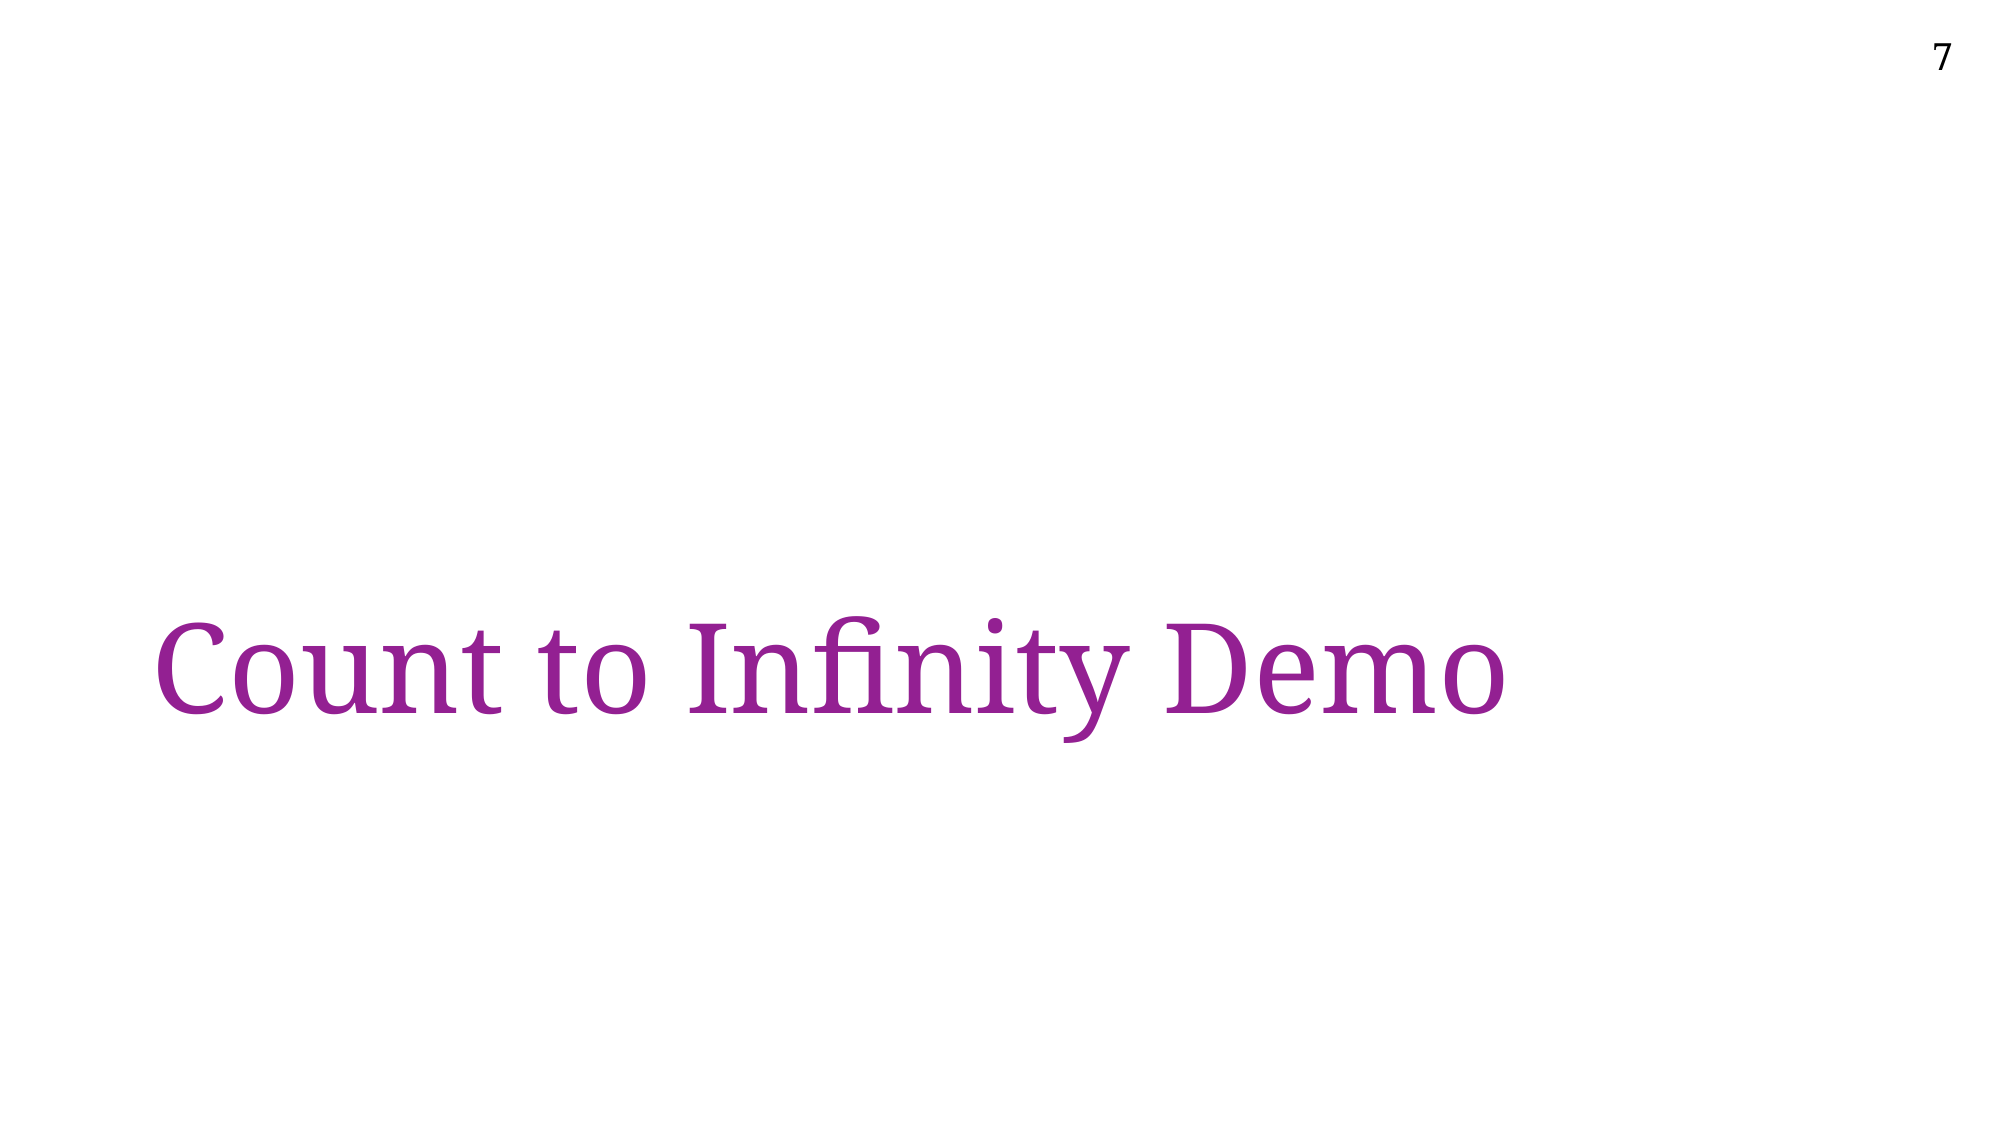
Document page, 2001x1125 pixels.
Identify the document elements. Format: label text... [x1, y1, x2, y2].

title Count to Infinity Demo [136, 280, 1862, 749]
